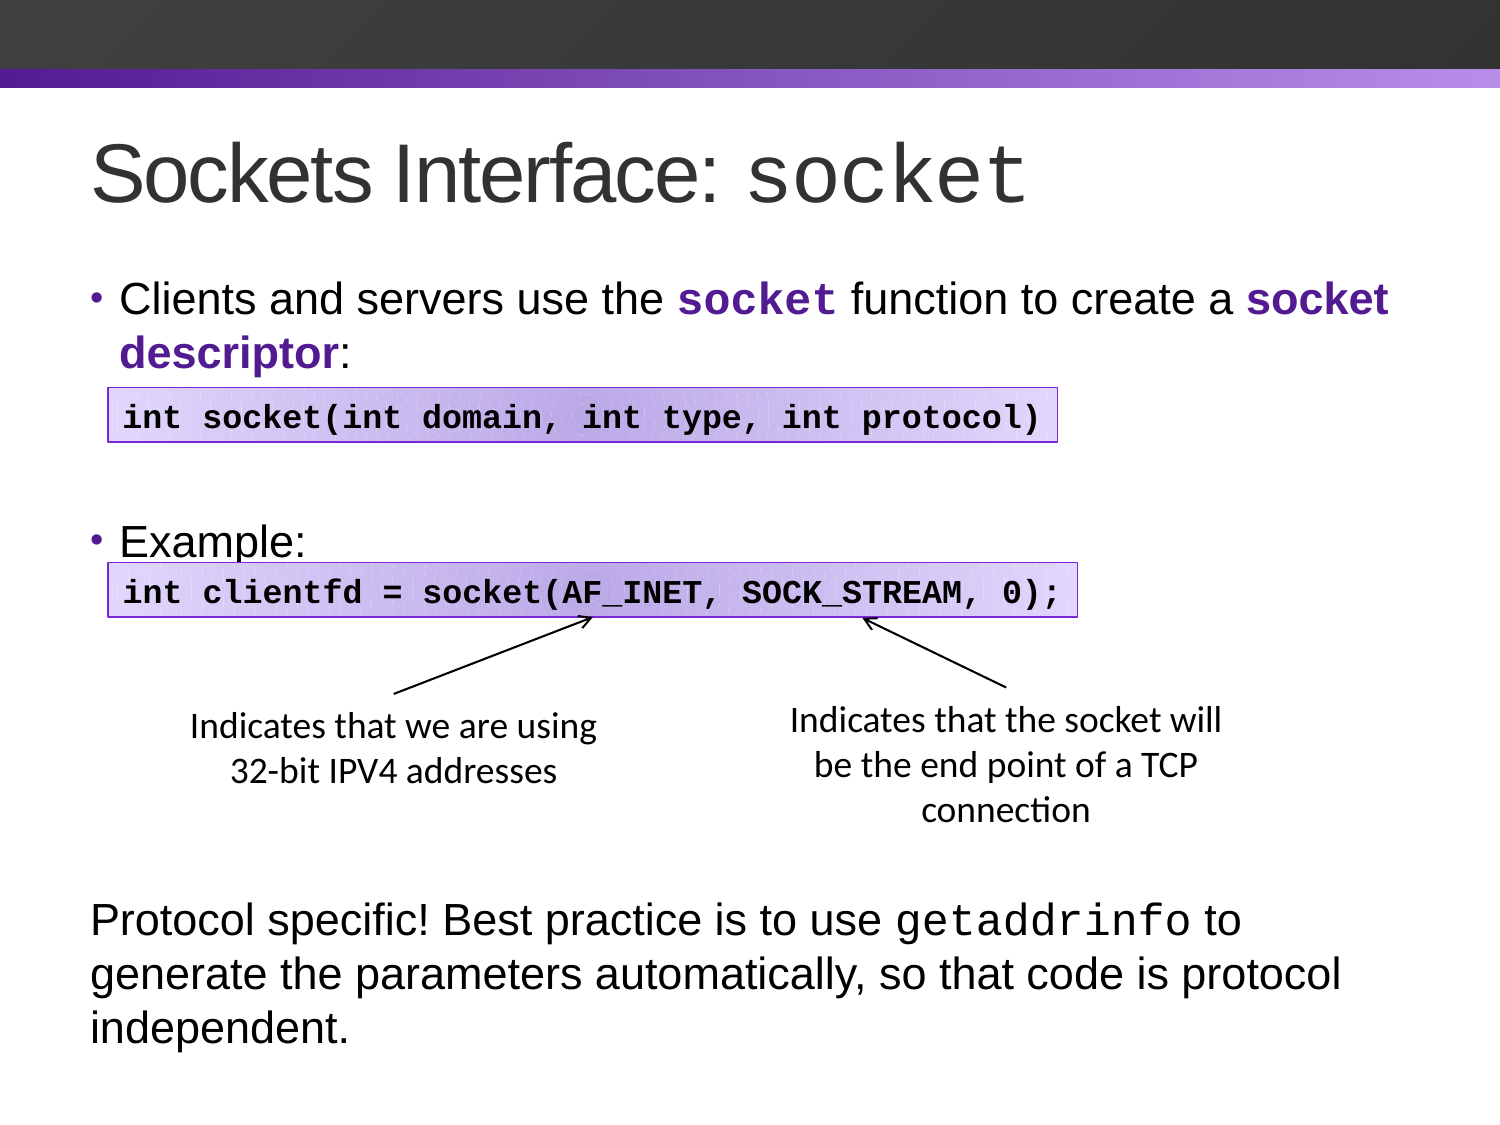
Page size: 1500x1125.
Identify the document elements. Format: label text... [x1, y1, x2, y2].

text_box int clientfd = socket(AF_INET, SOCK_STREAM, 0); [107, 562, 1078, 618]
list Clients and servers use the socket function to create a socket descriptor: Example: Protocol specific! Best practice is to use getaddrinfo to generate the parameters automatically, so that code is protocol independent. [75, 262, 1425, 1063]
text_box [162, 624, 626, 801]
title Sockets Interface: socket [75, 87, 1425, 250]
text_box int socket(int domain, int type, int protocol) [107, 387, 1058, 443]
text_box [774, 617, 1238, 840]
